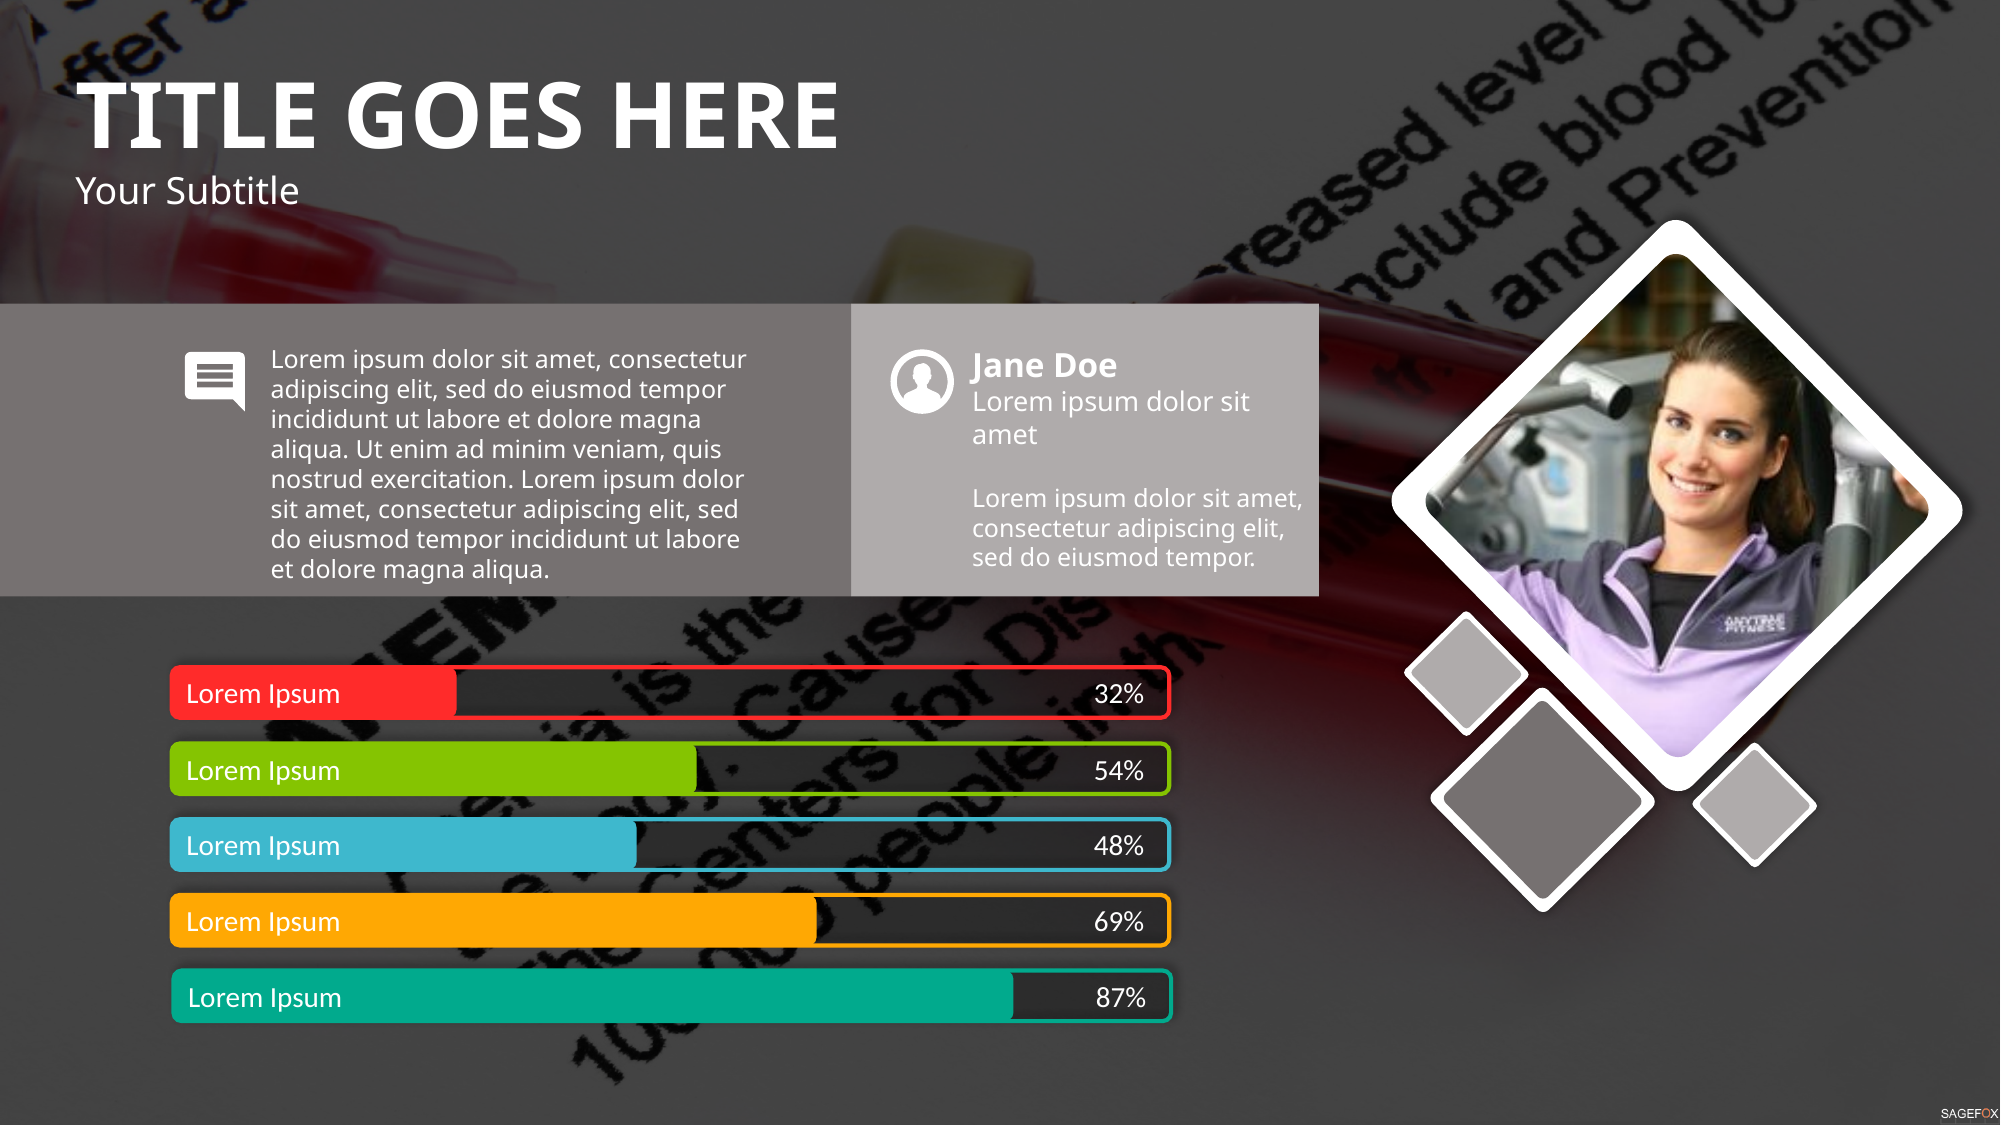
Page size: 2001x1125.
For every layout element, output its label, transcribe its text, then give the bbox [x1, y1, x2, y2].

text_box [184, 351, 245, 412]
text_box [177, 893, 1171, 947]
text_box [171, 894, 817, 946]
text_box 48% [1079, 819, 1165, 869]
text_box TITLE GOES HERE Your Subtitle [60, 49, 1036, 220]
text_box Lorem ipsum dolor sit amet, consectetur adipiscing elit, sed do eiusmod tempor incididunt ut labore et dolore magna aliqua. Ut enim ad minim veniam, quis nostrud exercitation. Lorem ipsum dolor sit amet, consectetur adipiscing elit, sed do eiusmod tempor incididunt ut labore et dolore magna aliqua. [260, 338, 771, 589]
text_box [171, 743, 697, 795]
text_box [890, 349, 954, 414]
text_box 87% [1081, 970, 1166, 1021]
text_box [0, 303, 852, 597]
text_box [1421, 627, 1512, 720]
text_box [1709, 759, 1800, 851]
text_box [171, 667, 457, 718]
text_box 69% [1079, 894, 1165, 945]
text_box [176, 818, 1171, 871]
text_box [171, 819, 637, 870]
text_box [1461, 717, 1624, 883]
text_box [176, 666, 1171, 719]
text_box [179, 969, 1173, 1023]
text_box 32% [1079, 667, 1165, 717]
text_box [852, 303, 1320, 597]
picture [0, 0, 2001, 1125]
text_box 54% [1079, 743, 1165, 794]
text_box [1470, 295, 1884, 716]
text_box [173, 970, 1014, 1022]
text_box [177, 742, 1171, 796]
text_box Jane Doe Lorem ipsum dolor sit amet Lorem ipsum dolor sit amet, consectetur adipiscing elit, sed do eiusmod tempor. [962, 339, 1323, 577]
